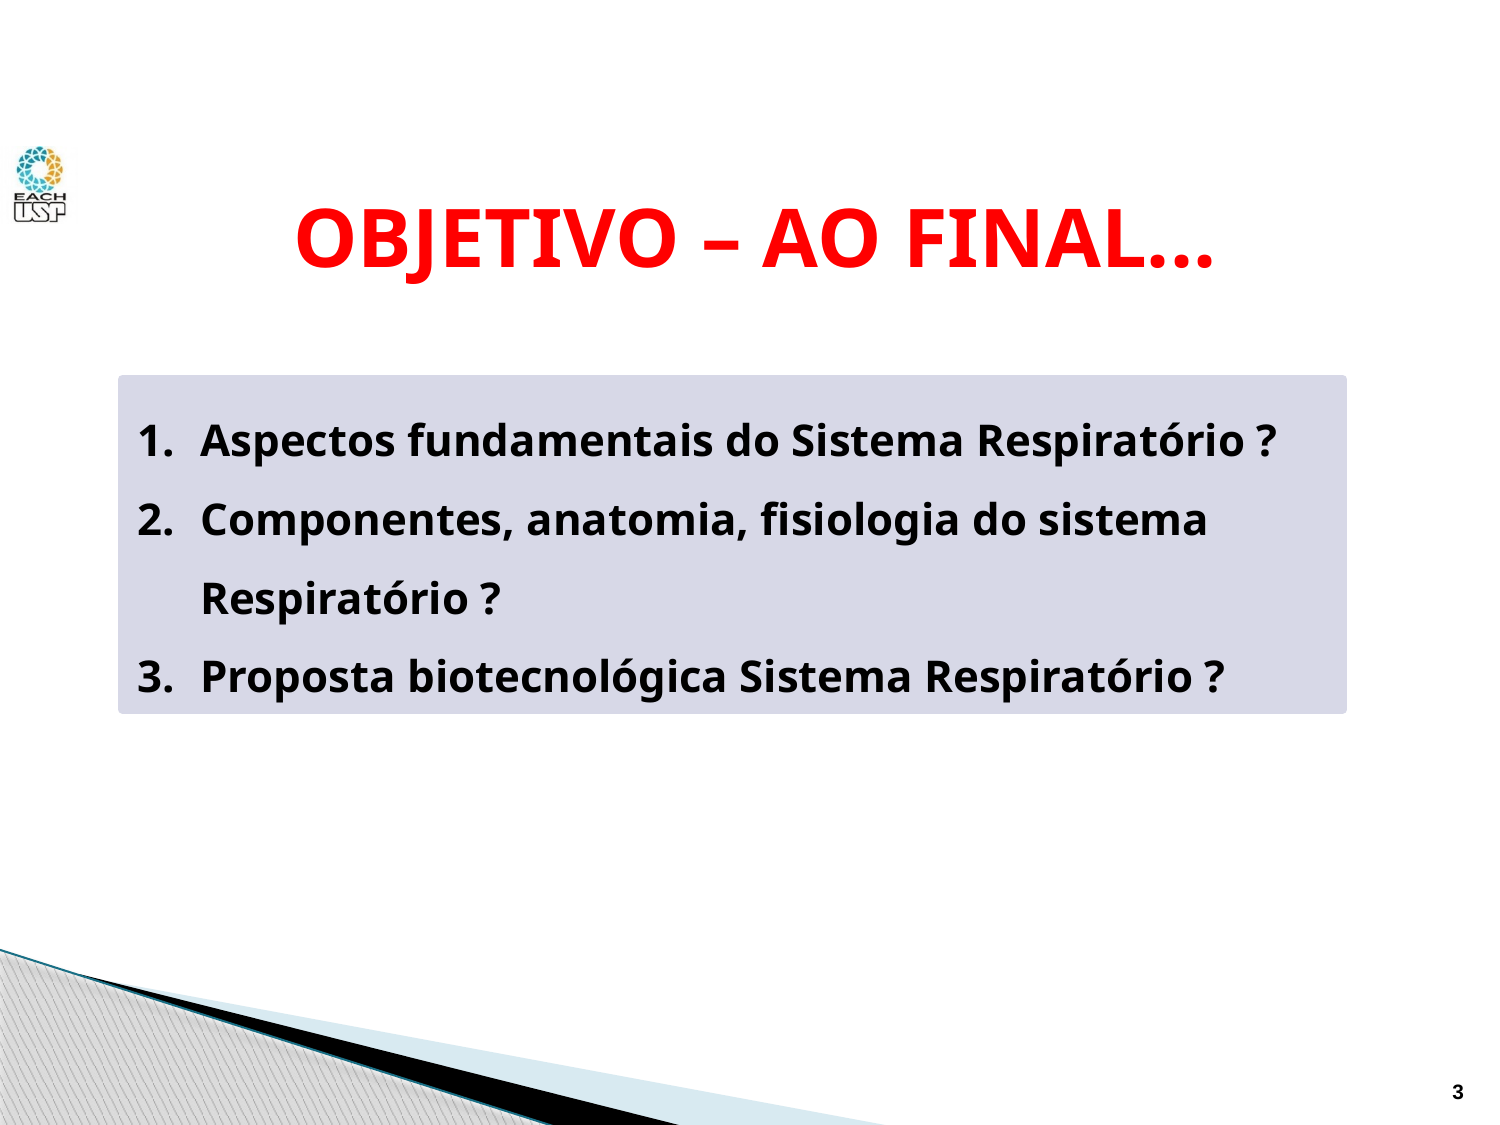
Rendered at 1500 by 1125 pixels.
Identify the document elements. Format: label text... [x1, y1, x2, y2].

slide_number 3 [1418, 1051, 1479, 1112]
picture [0, 145, 78, 224]
title OBJETIVO – AO FINAL... [278, 178, 1258, 292]
text_box Aspectos fundamentais do Sistema Respiratório ? Componentes, anatomia, fisiologia do sistema Respiratório ? Proposta biotecnológica Sistema Respiratório ? [118, 375, 1347, 714]
